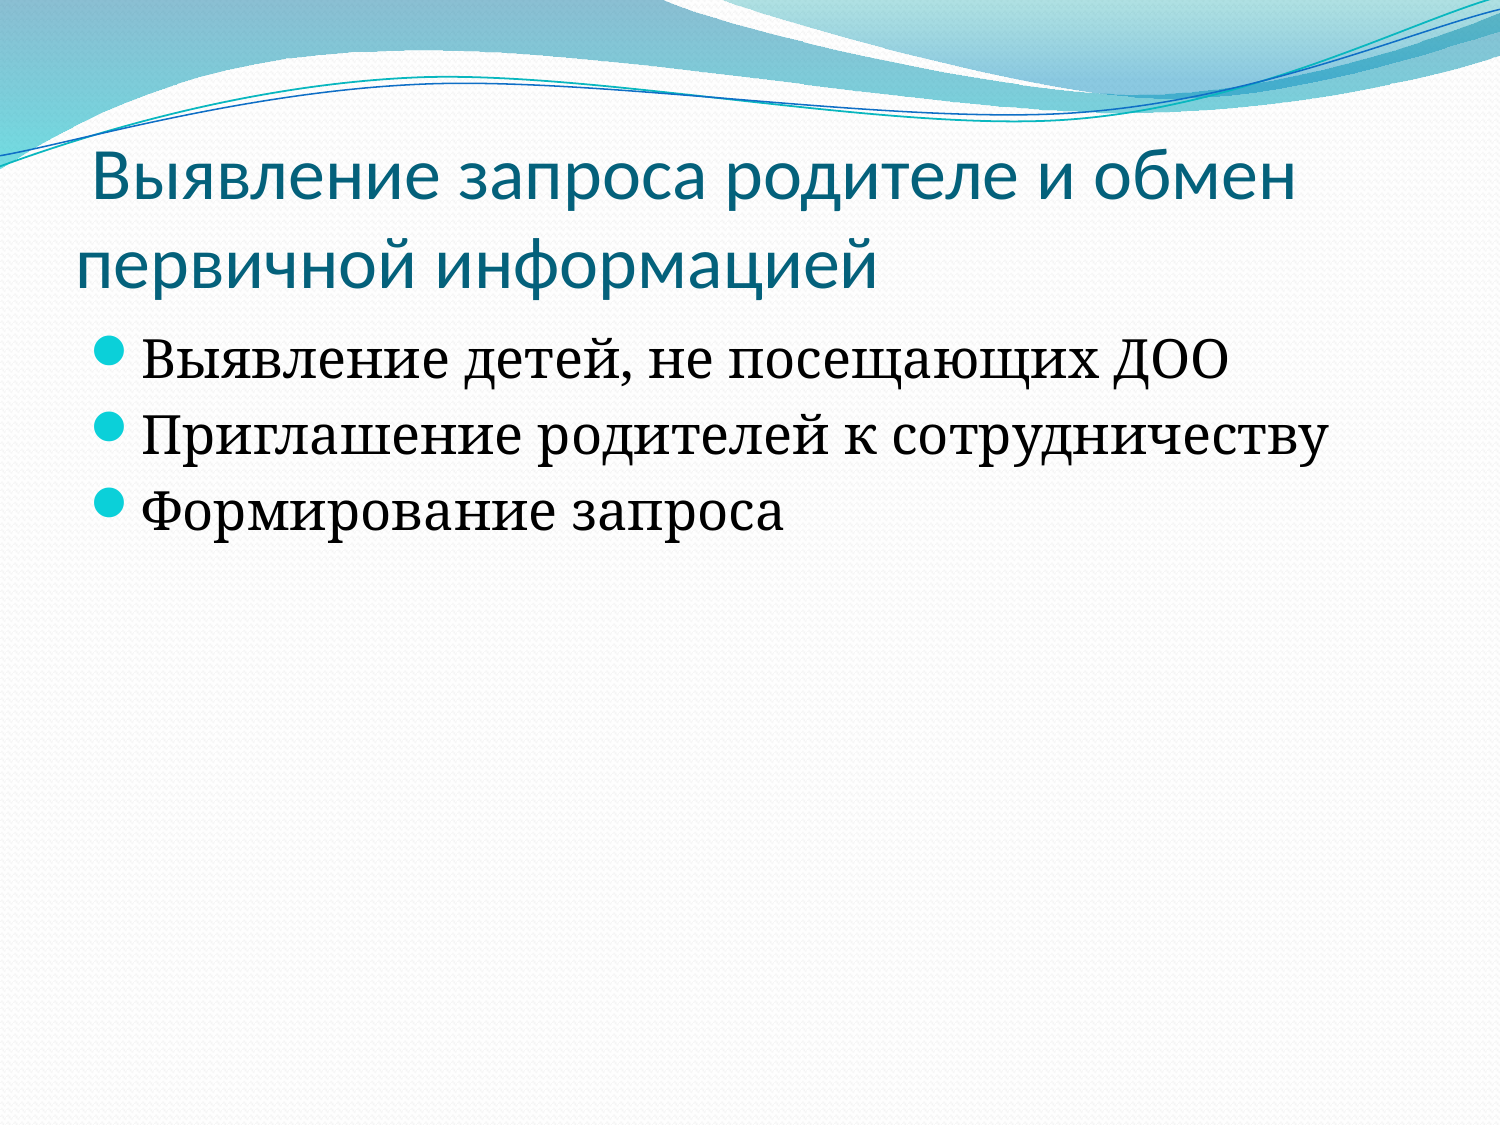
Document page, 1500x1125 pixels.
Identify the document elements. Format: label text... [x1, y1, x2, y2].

list Выявление детей, не посещающих ДОО Приглашение родителей к сотрудничеству Формирование запроса [75, 317, 1425, 1038]
title Выявление запроса родителе и обмен первичной информацией [75, 115, 1425, 303]
